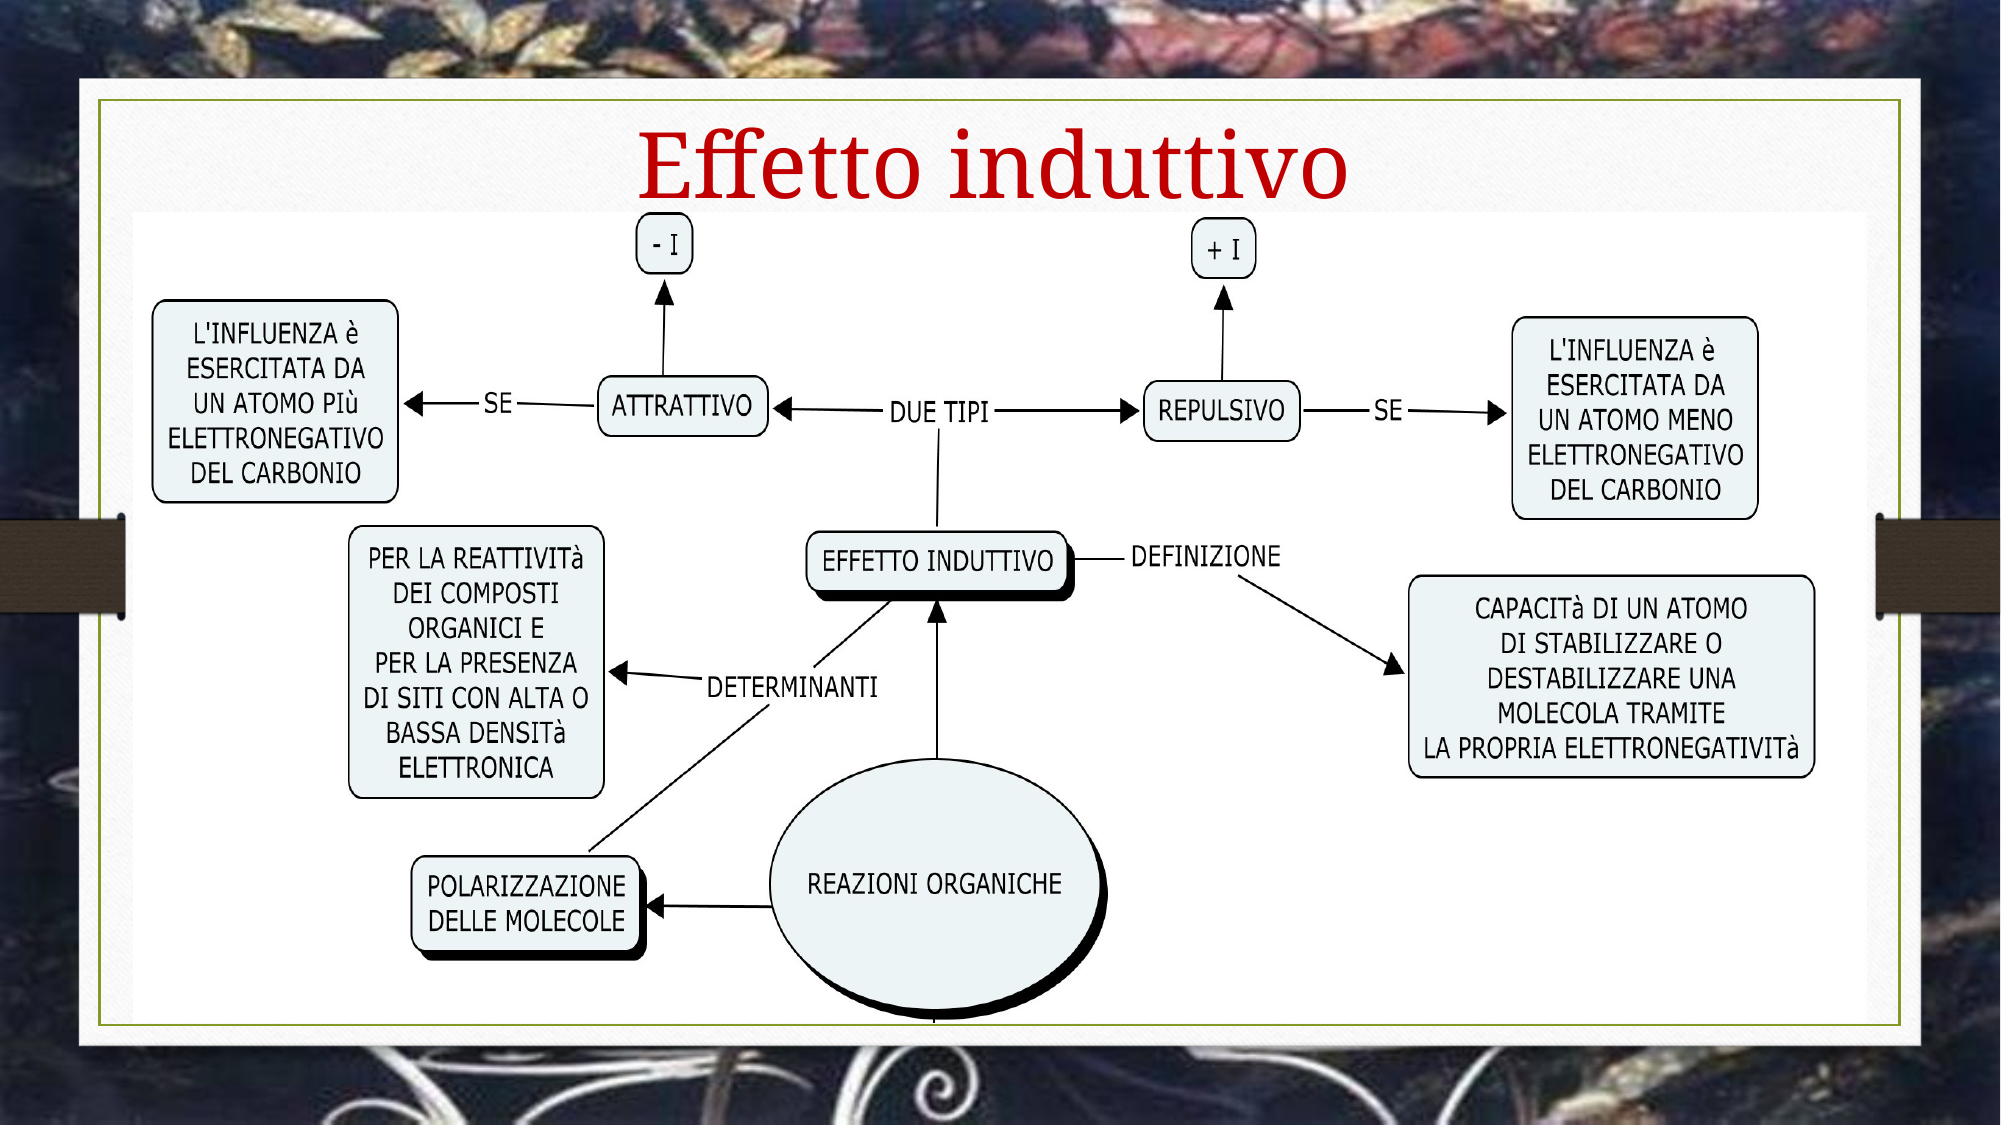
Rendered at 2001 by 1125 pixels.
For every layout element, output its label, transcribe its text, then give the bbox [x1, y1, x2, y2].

picture [0, 0, 2001, 1125]
title Effetto induttivo [206, 55, 1782, 211]
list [133, 211, 1867, 1023]
